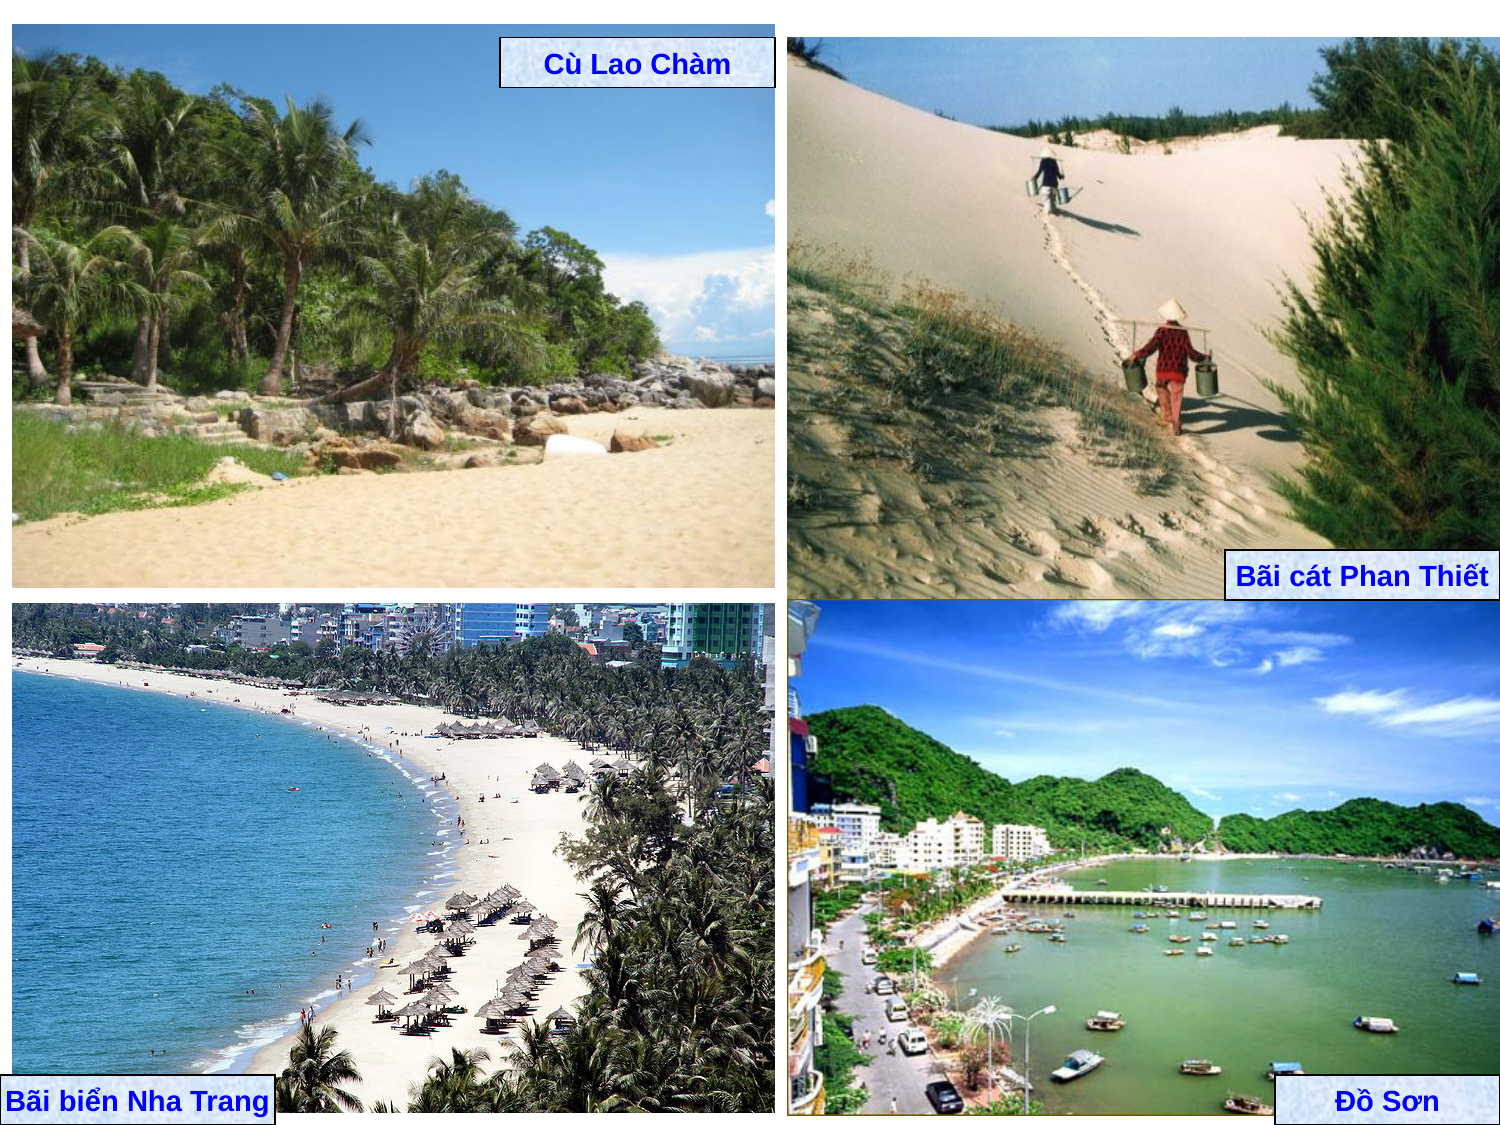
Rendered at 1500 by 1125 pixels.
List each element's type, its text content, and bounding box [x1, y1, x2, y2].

picture [12, 603, 776, 1113]
text_box Bãi biển Nha Trang [0, 1074, 275, 1125]
picture [12, 24, 776, 588]
picture [787, 37, 1500, 1116]
